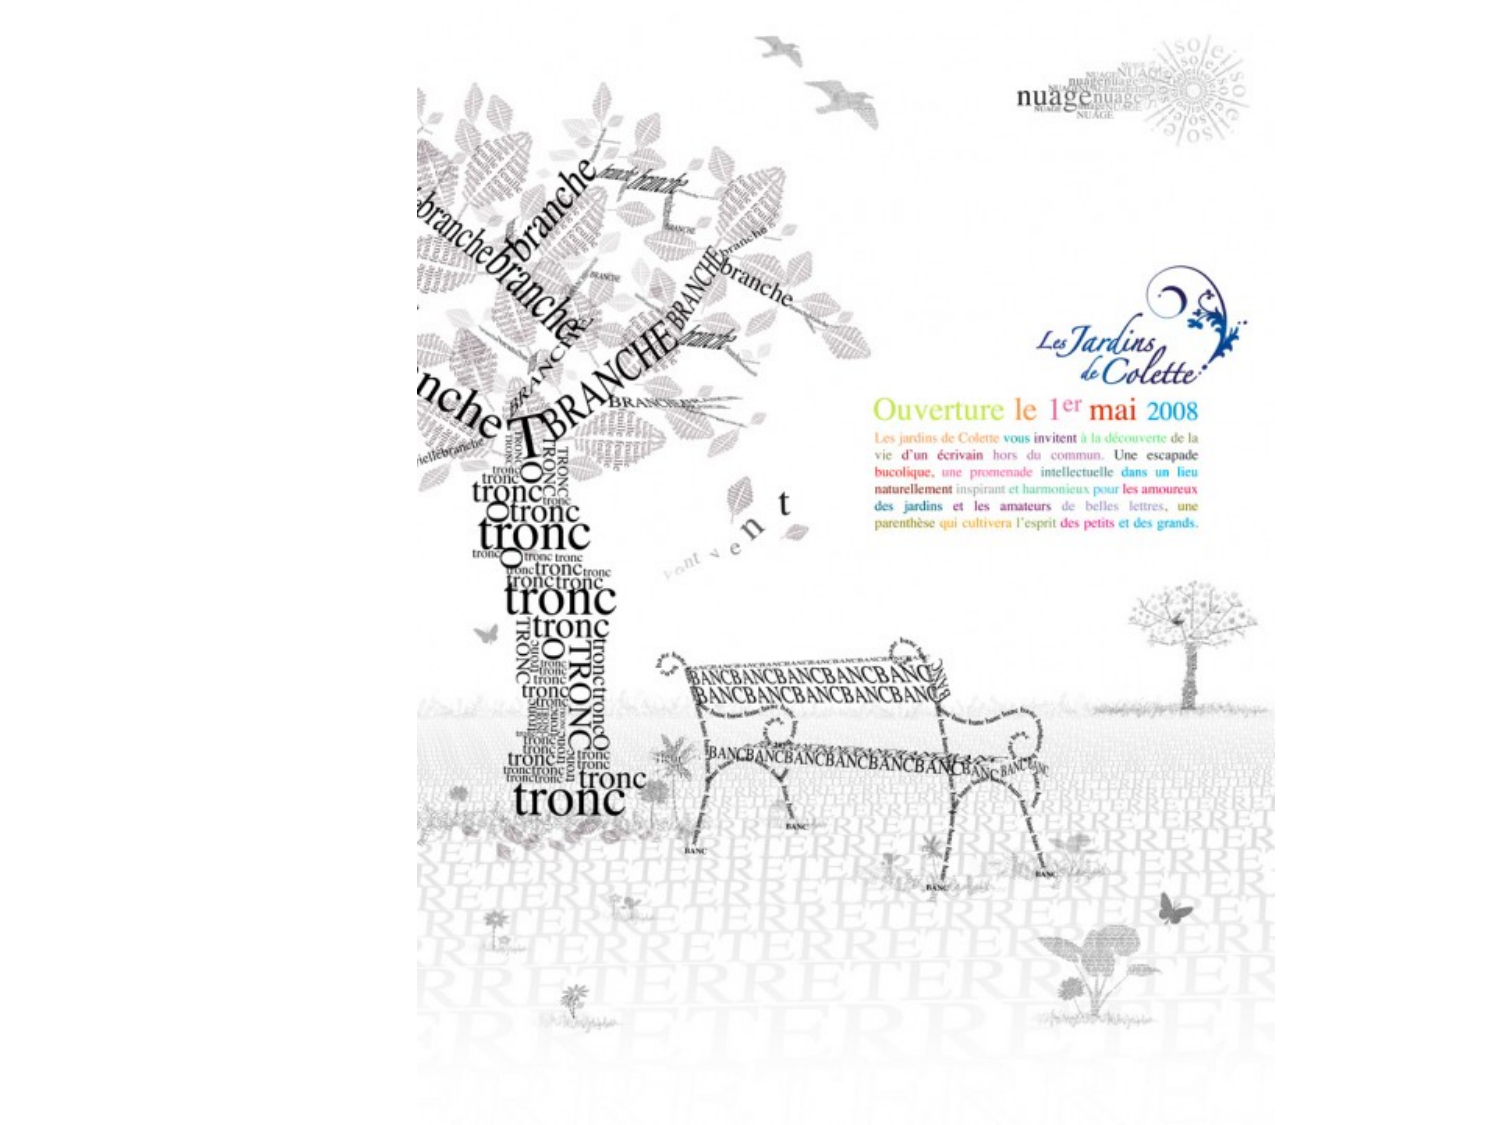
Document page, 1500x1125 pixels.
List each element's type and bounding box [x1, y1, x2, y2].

picture [416, 0, 1275, 1125]
